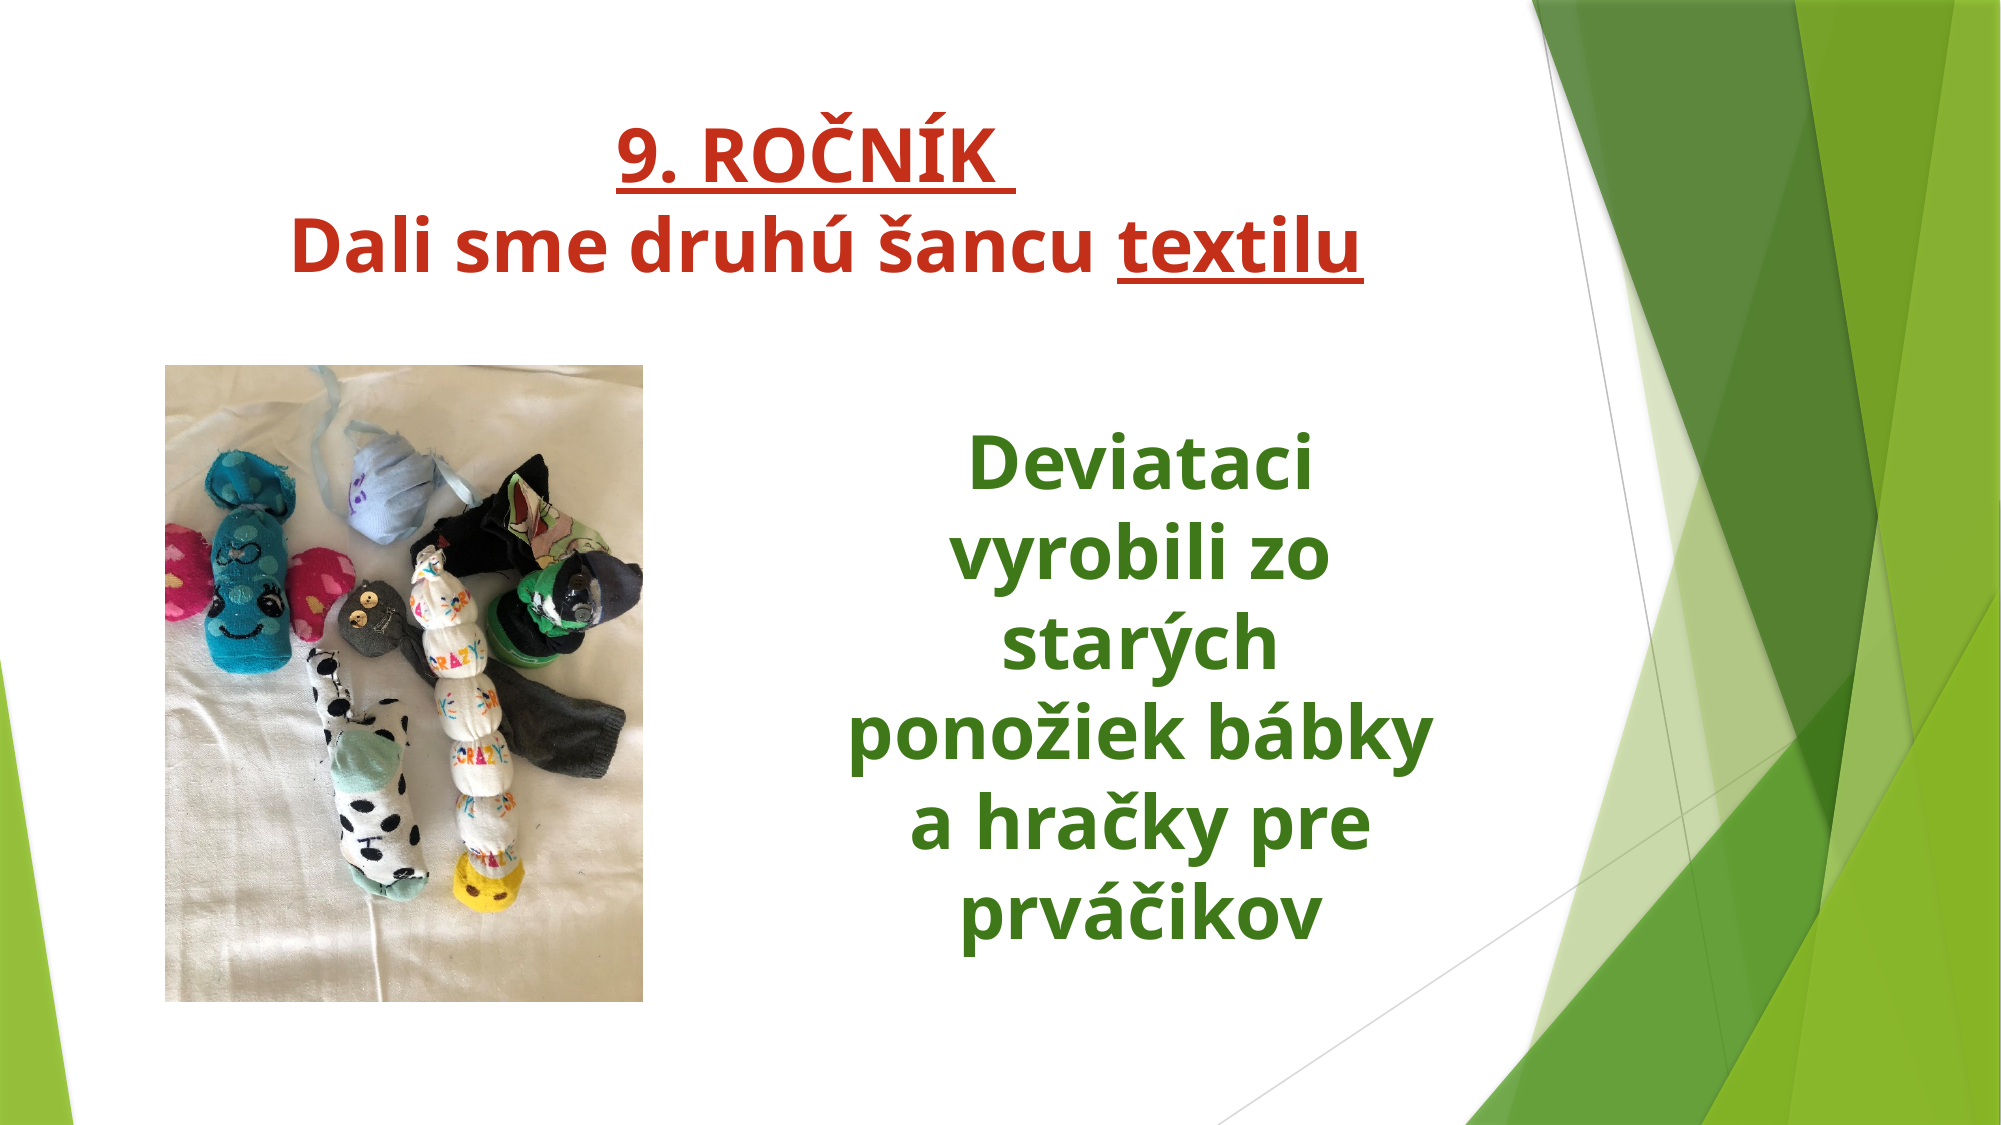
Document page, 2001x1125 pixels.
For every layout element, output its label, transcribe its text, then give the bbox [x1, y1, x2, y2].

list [164, 364, 643, 1003]
title 9. ROČNÍK Dali sme druhú šancu textilu [111, 99, 1522, 317]
text_box Deviataci vyrobili zo starých ponožiek bábky a hračky pre prváčikov [822, 407, 1460, 962]
